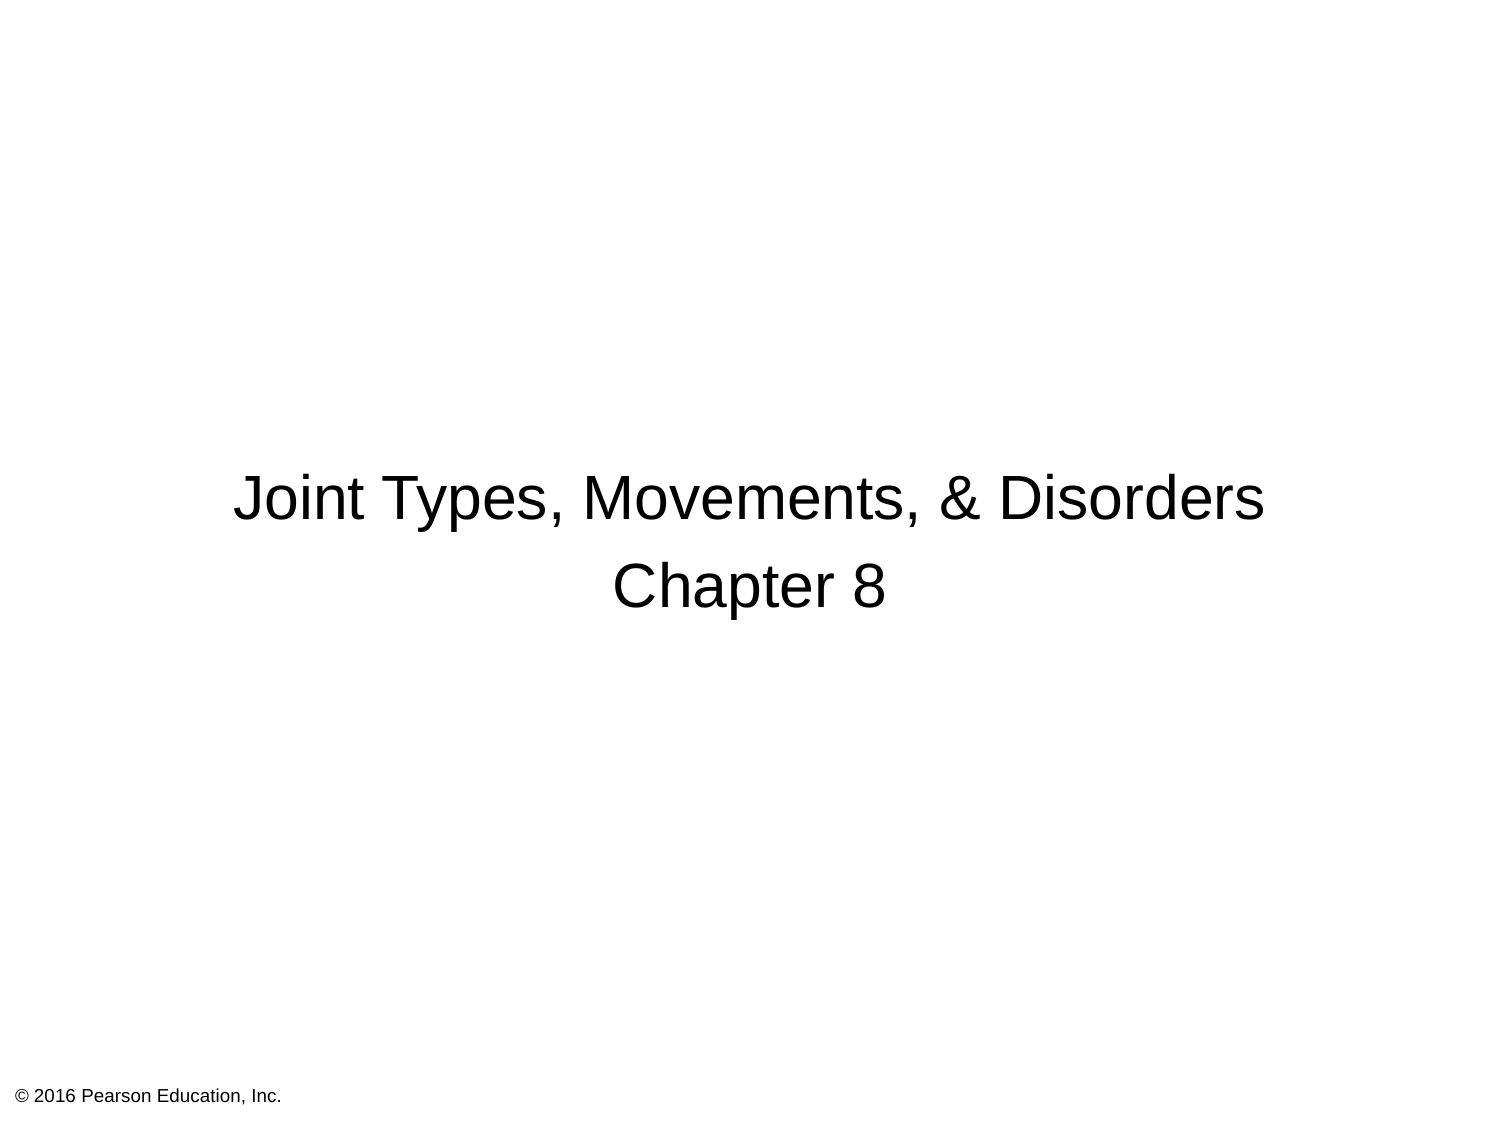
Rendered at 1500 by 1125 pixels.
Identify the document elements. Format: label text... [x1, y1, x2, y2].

footer © 2016 Pearson Education, Inc. [0, 1065, 507, 1125]
list Joint Types, Movements, & Disorders Chapter 8 [37, 187, 1463, 1066]
